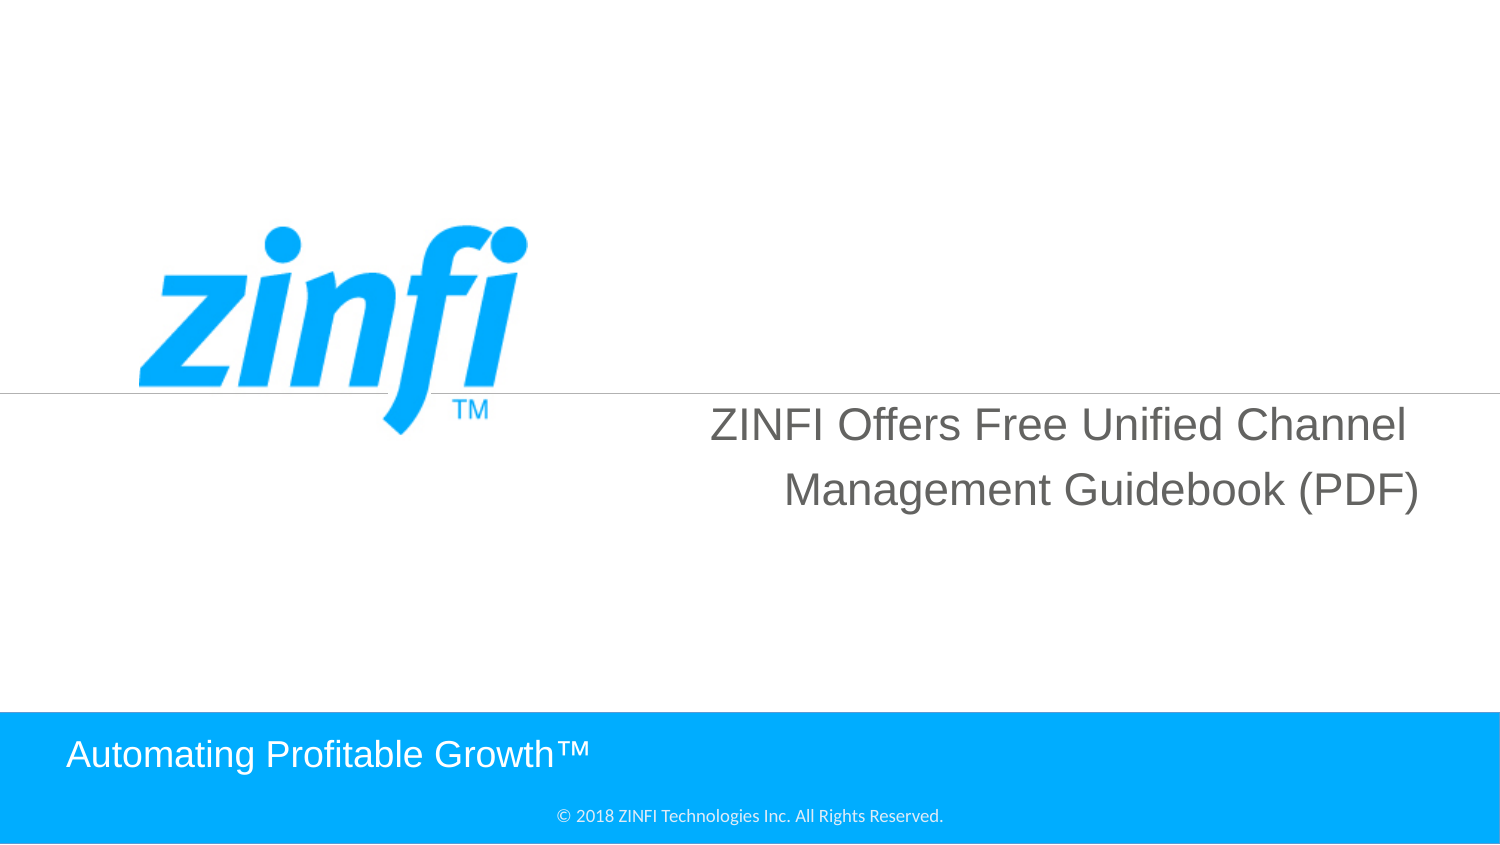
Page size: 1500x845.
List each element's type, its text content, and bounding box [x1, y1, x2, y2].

list ZINFI Offers Free Unified Channel Management Guidebook (PDF) [527, 393, 1435, 531]
picture [139, 218, 528, 441]
title Automating Profitable Growth™ [51, 727, 756, 793]
